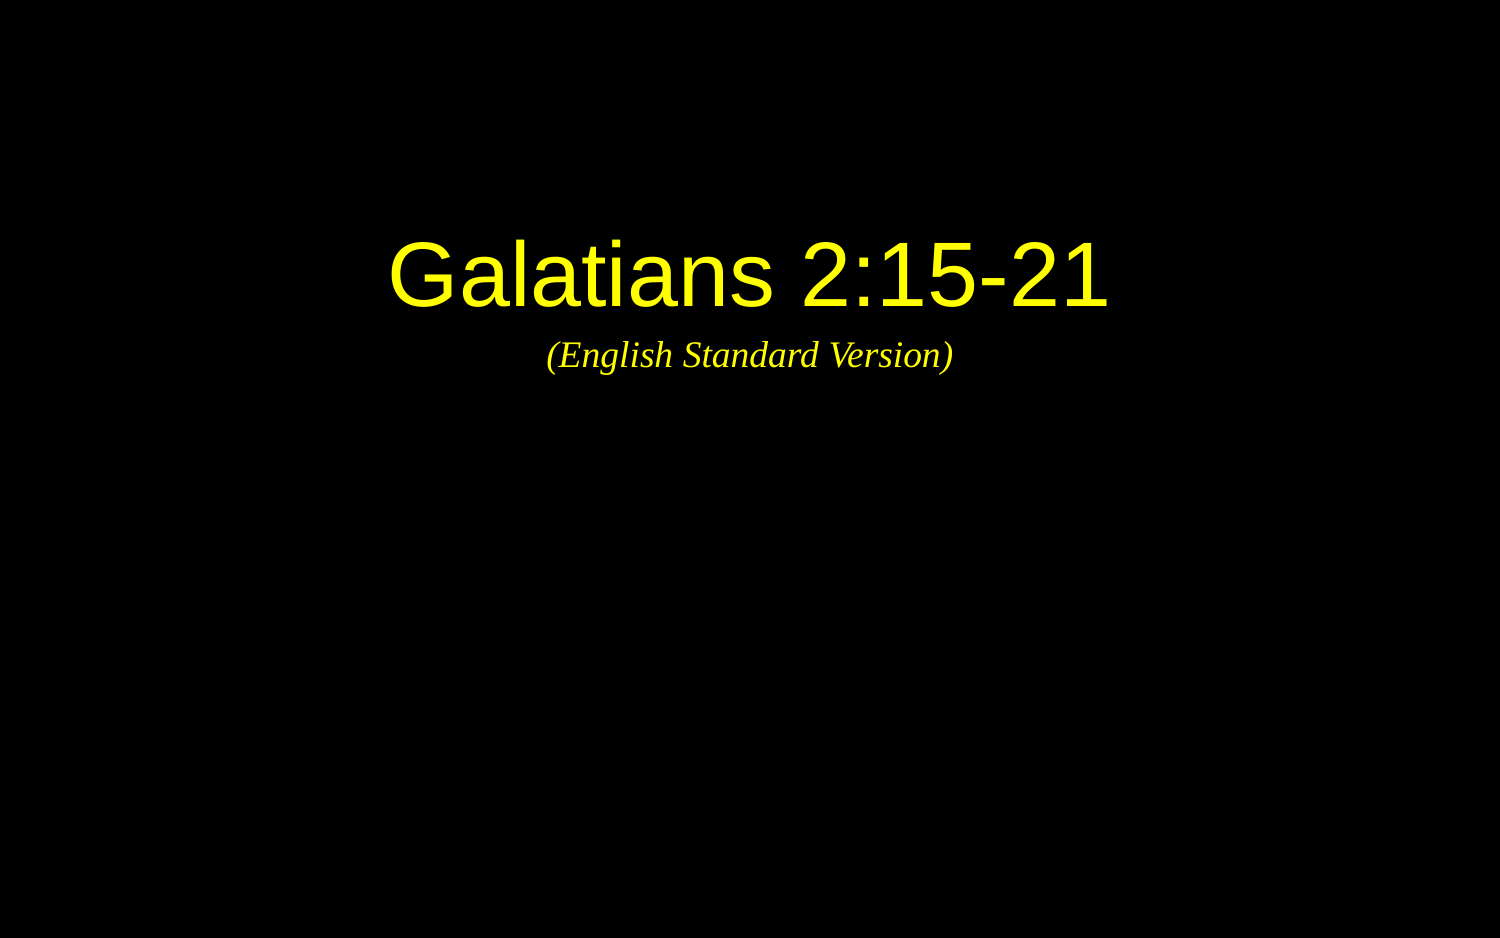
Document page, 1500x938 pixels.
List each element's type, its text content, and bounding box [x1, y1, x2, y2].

text_box Galatians 2:15-21 (English Standard Version) [0, 78, 1500, 752]
